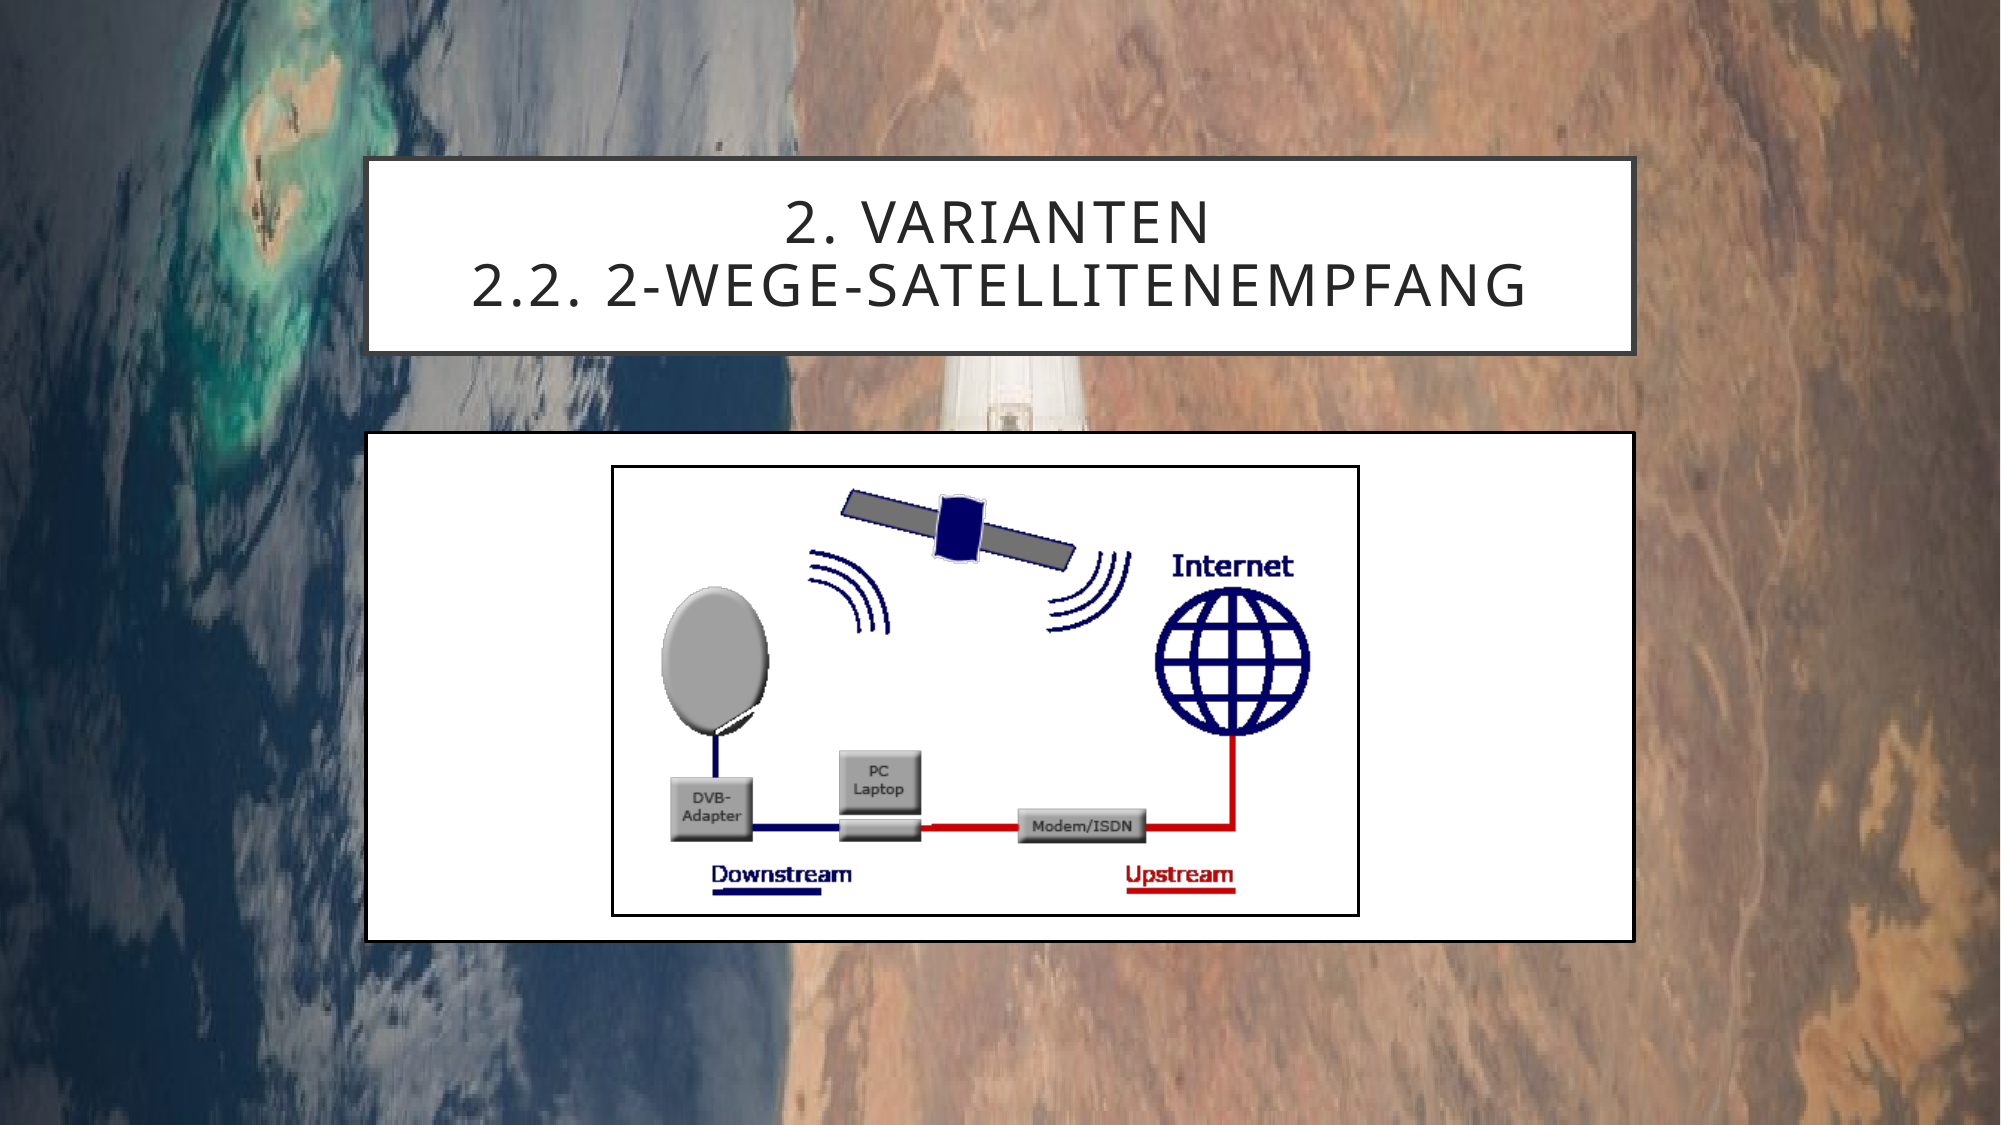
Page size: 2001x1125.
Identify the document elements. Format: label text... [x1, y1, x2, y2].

title 2. Varianten 2.2. 2-Wege-Satellitenempfang [363, 156, 1637, 356]
picture [0, 0, 2001, 1125]
list e [366, 432, 1634, 942]
